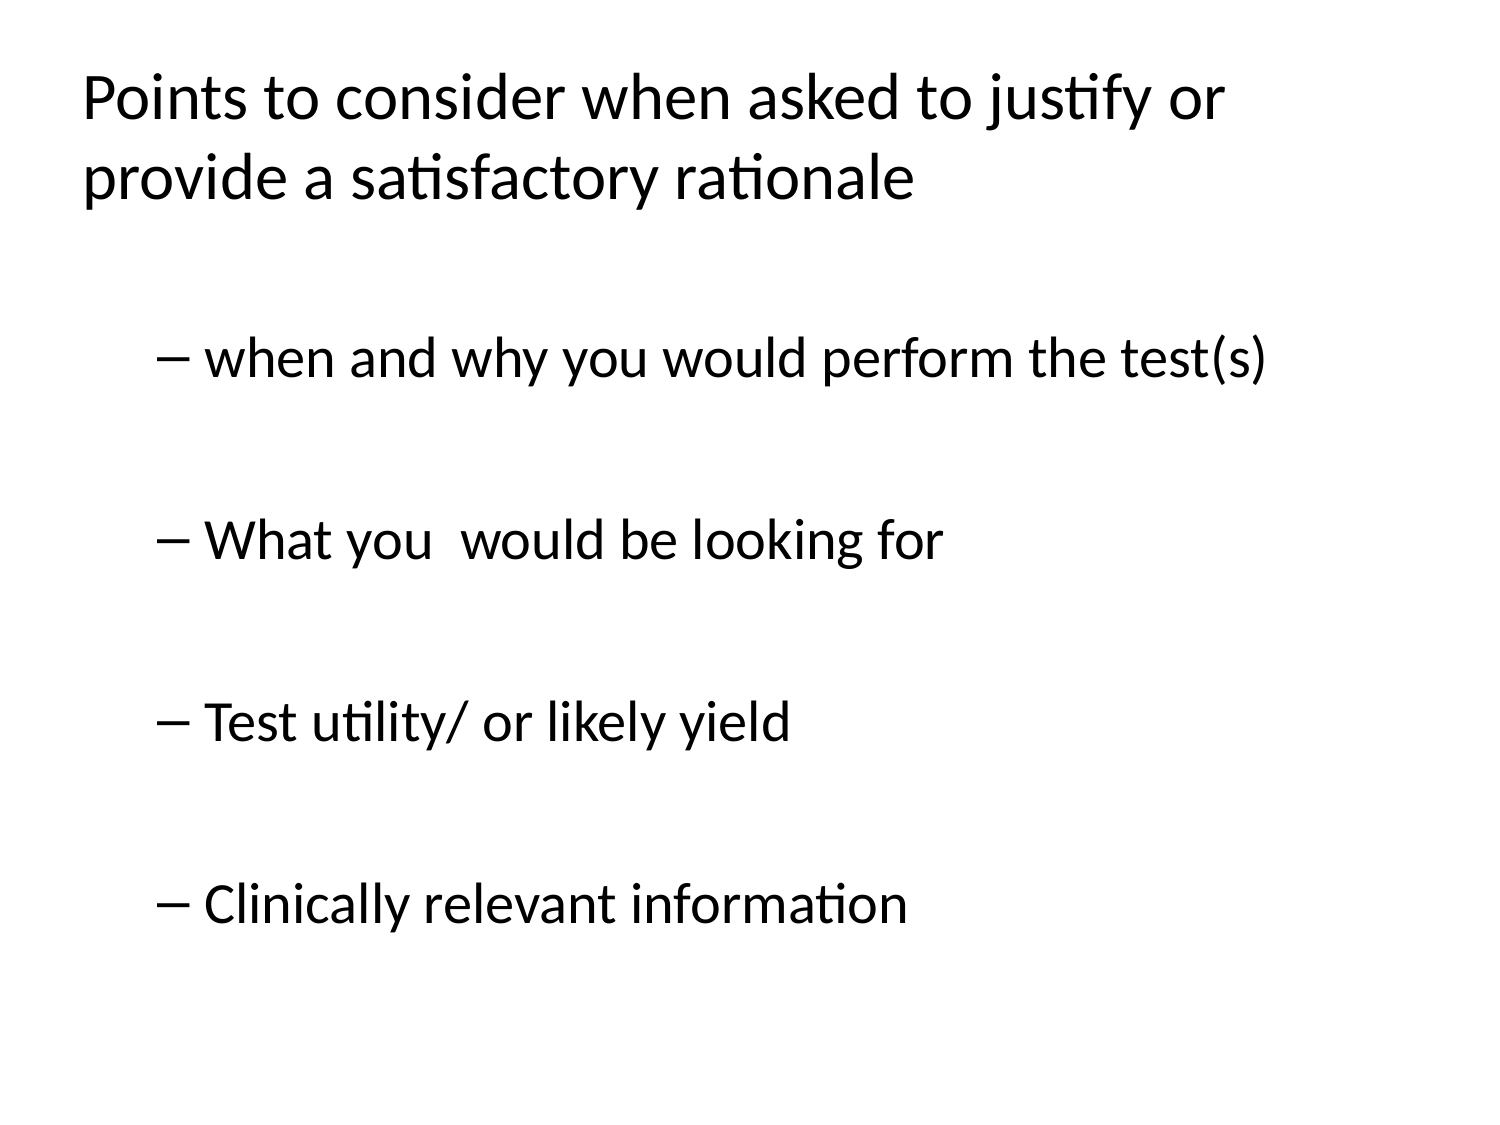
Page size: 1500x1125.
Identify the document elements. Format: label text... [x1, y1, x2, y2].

list Points to consider when asked to justify or provide a satisfactory rationale when and why you would perform the test(s) What you would be looking for Test utility/ or likely yield Clinically relevant information [74, 44, 1426, 1006]
